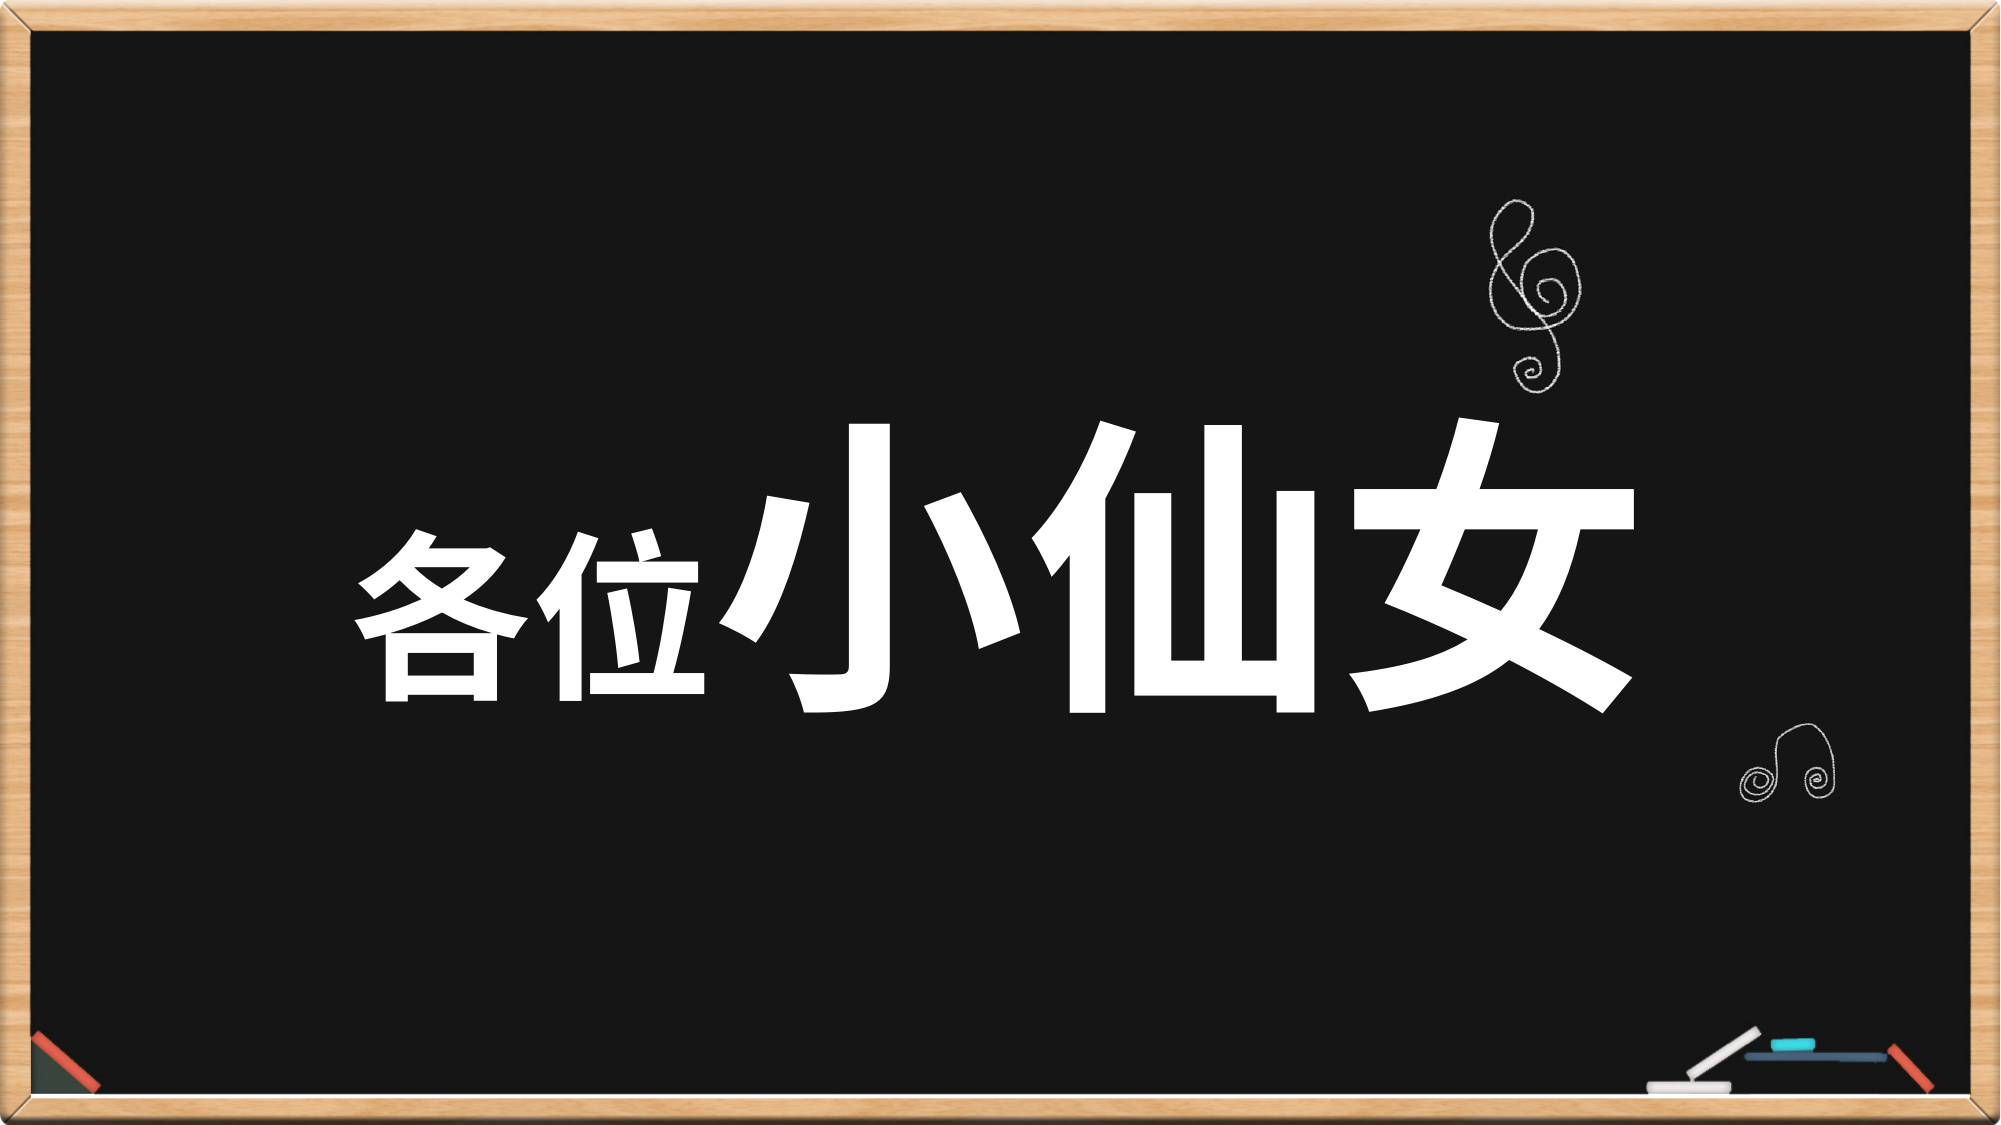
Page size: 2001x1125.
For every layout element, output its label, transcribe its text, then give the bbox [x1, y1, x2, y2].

text_box 各位小仙女 [0, 365, 2000, 756]
picture [0, 0, 2001, 1125]
